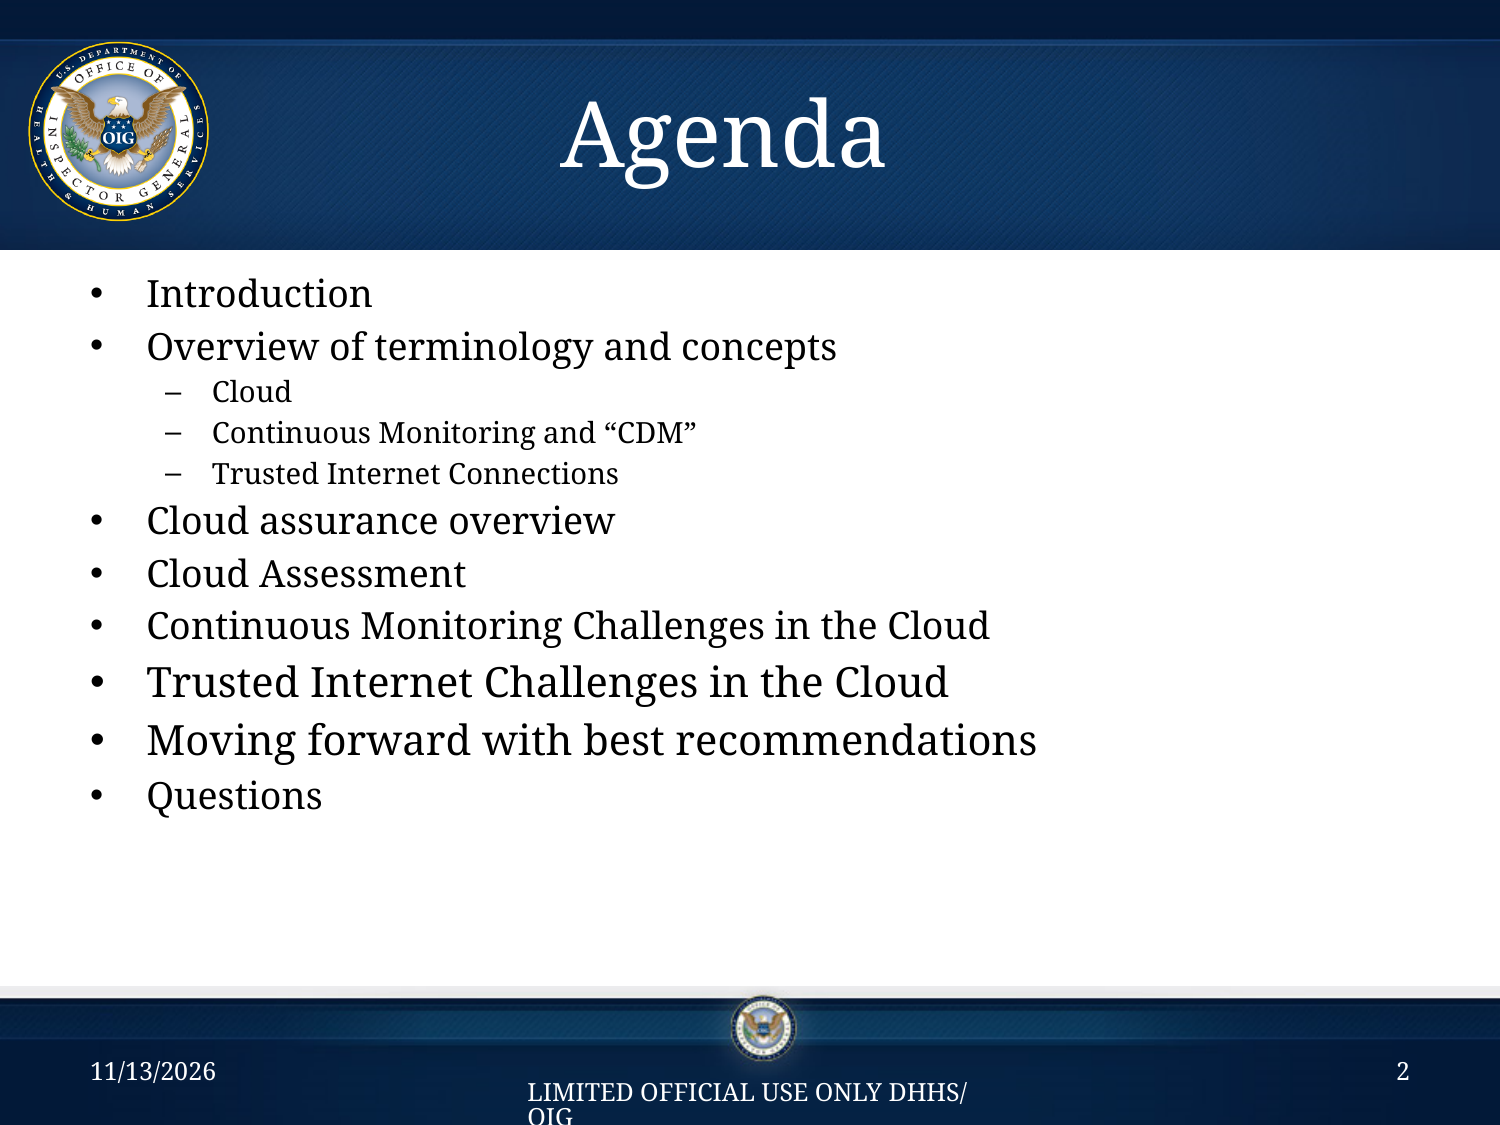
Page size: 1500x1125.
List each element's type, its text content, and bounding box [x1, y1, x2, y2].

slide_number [75, 1042, 425, 1103]
picture [0, 0, 1500, 250]
picture [0, 986, 1500, 1125]
slide_number 2 [1074, 1042, 1425, 1103]
footer LIMITED OFFICIAL USE ONLY DHHS/OIG [512, 1062, 988, 1125]
list Introduction Overview of terminology and concepts Cloud Continuous Monitoring and “CDM” Trusted Internet Connections Cloud assurance overview Cloud Assessment Continuous Monitoring Challenges in the Cloud Trusted Internet Challenges in the Cloud Moving forward with best recommendations Questions [75, 262, 1425, 1005]
title Agenda [24, 37, 1425, 225]
